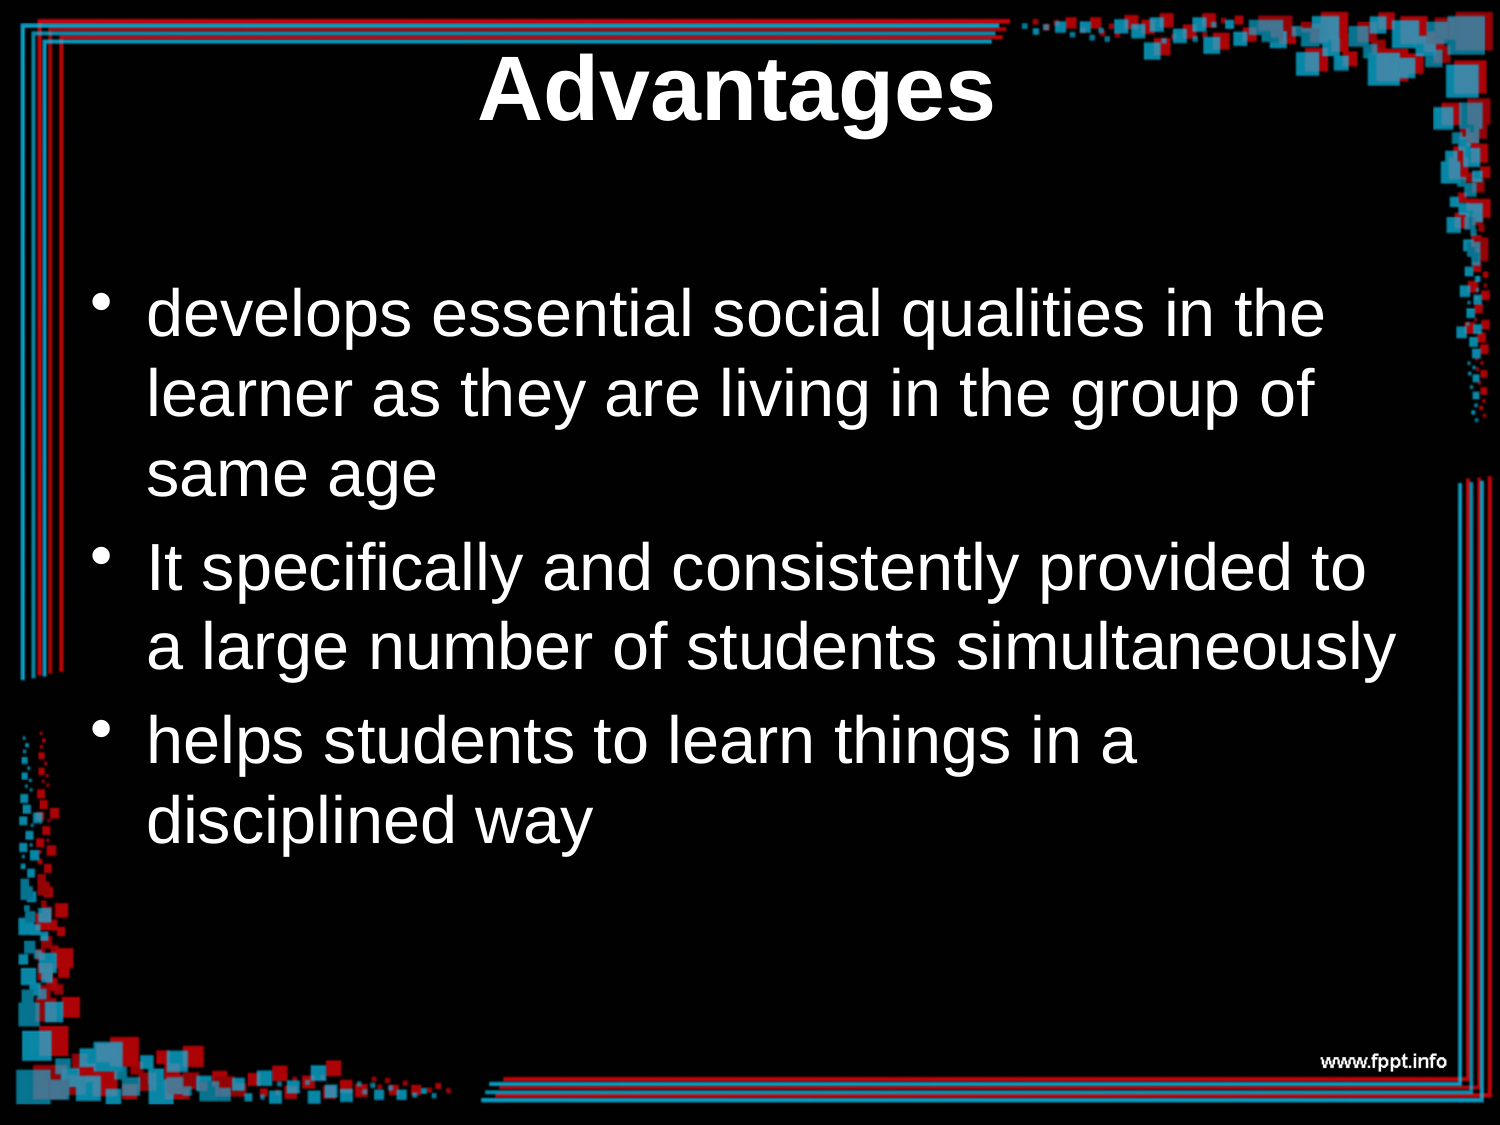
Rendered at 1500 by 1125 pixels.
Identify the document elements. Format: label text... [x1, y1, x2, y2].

list develops essential social qualities in the learner as they are living in the group of same age It specifically and consistently provided to a large number of students simultaneously helps students to learn things in a disciplined way [74, 262, 1426, 1006]
title Advantages [74, 44, 1426, 233]
picture [0, 0, 1500, 1125]
